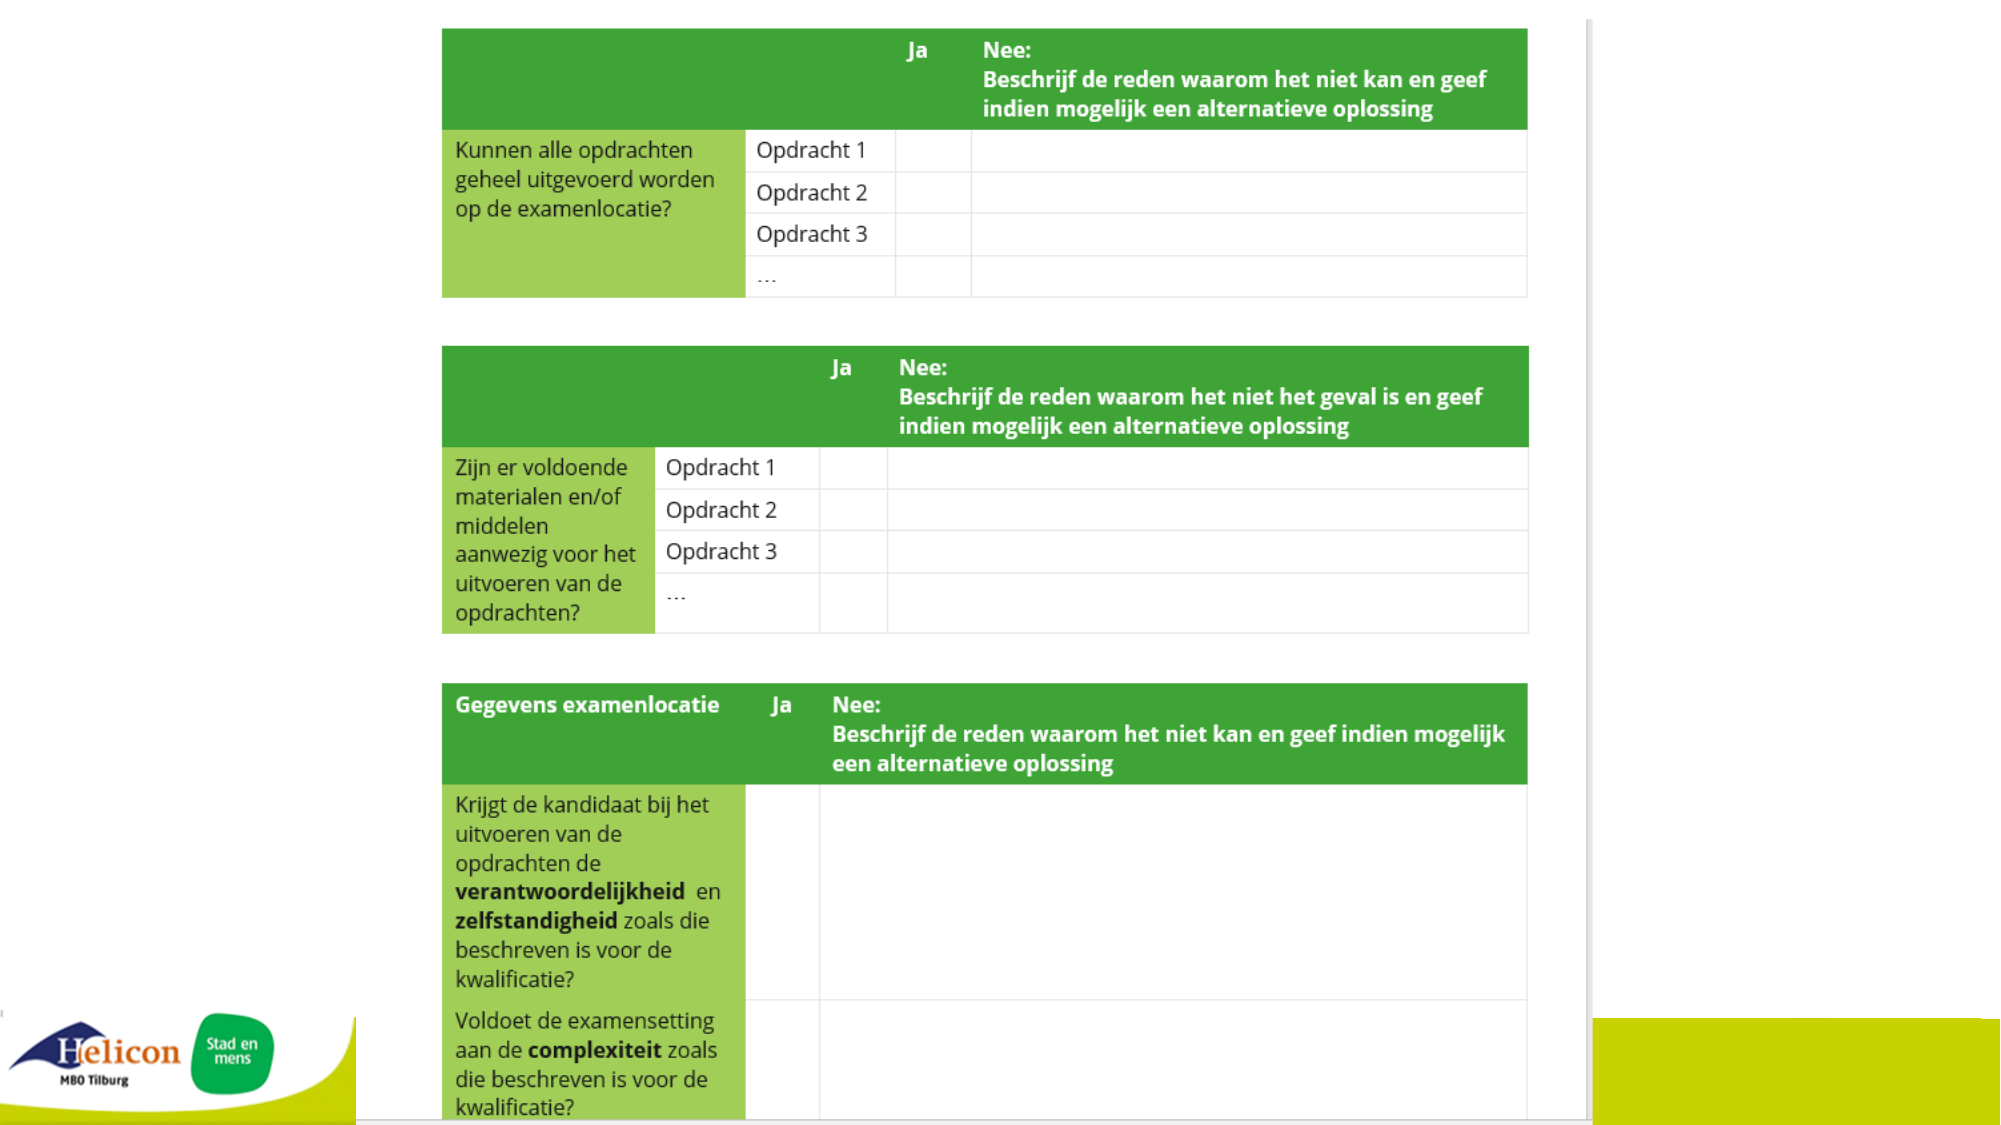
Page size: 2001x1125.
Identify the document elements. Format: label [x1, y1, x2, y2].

picture [0, 19, 1593, 1125]
